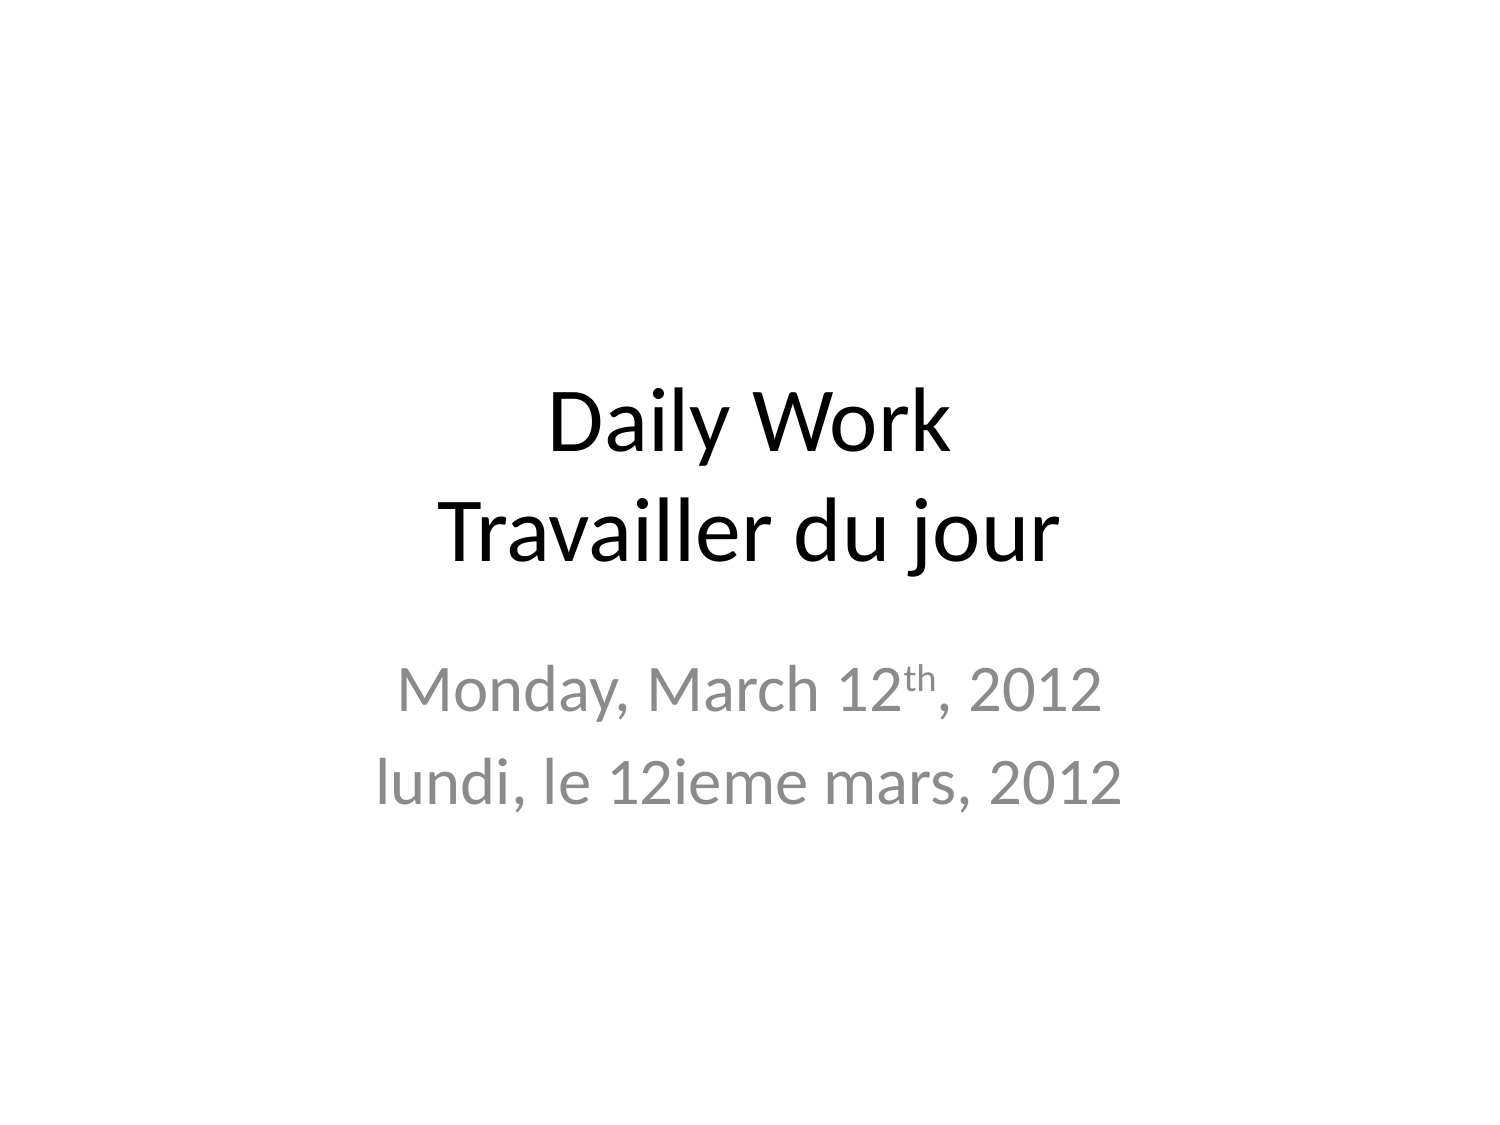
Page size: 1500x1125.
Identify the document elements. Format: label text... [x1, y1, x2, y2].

title Daily Work Travailler du jour [112, 349, 1388, 591]
subtitle Monday, March 12th, 2012 lundi, le 12ieme mars, 2012 [225, 637, 1275, 925]
